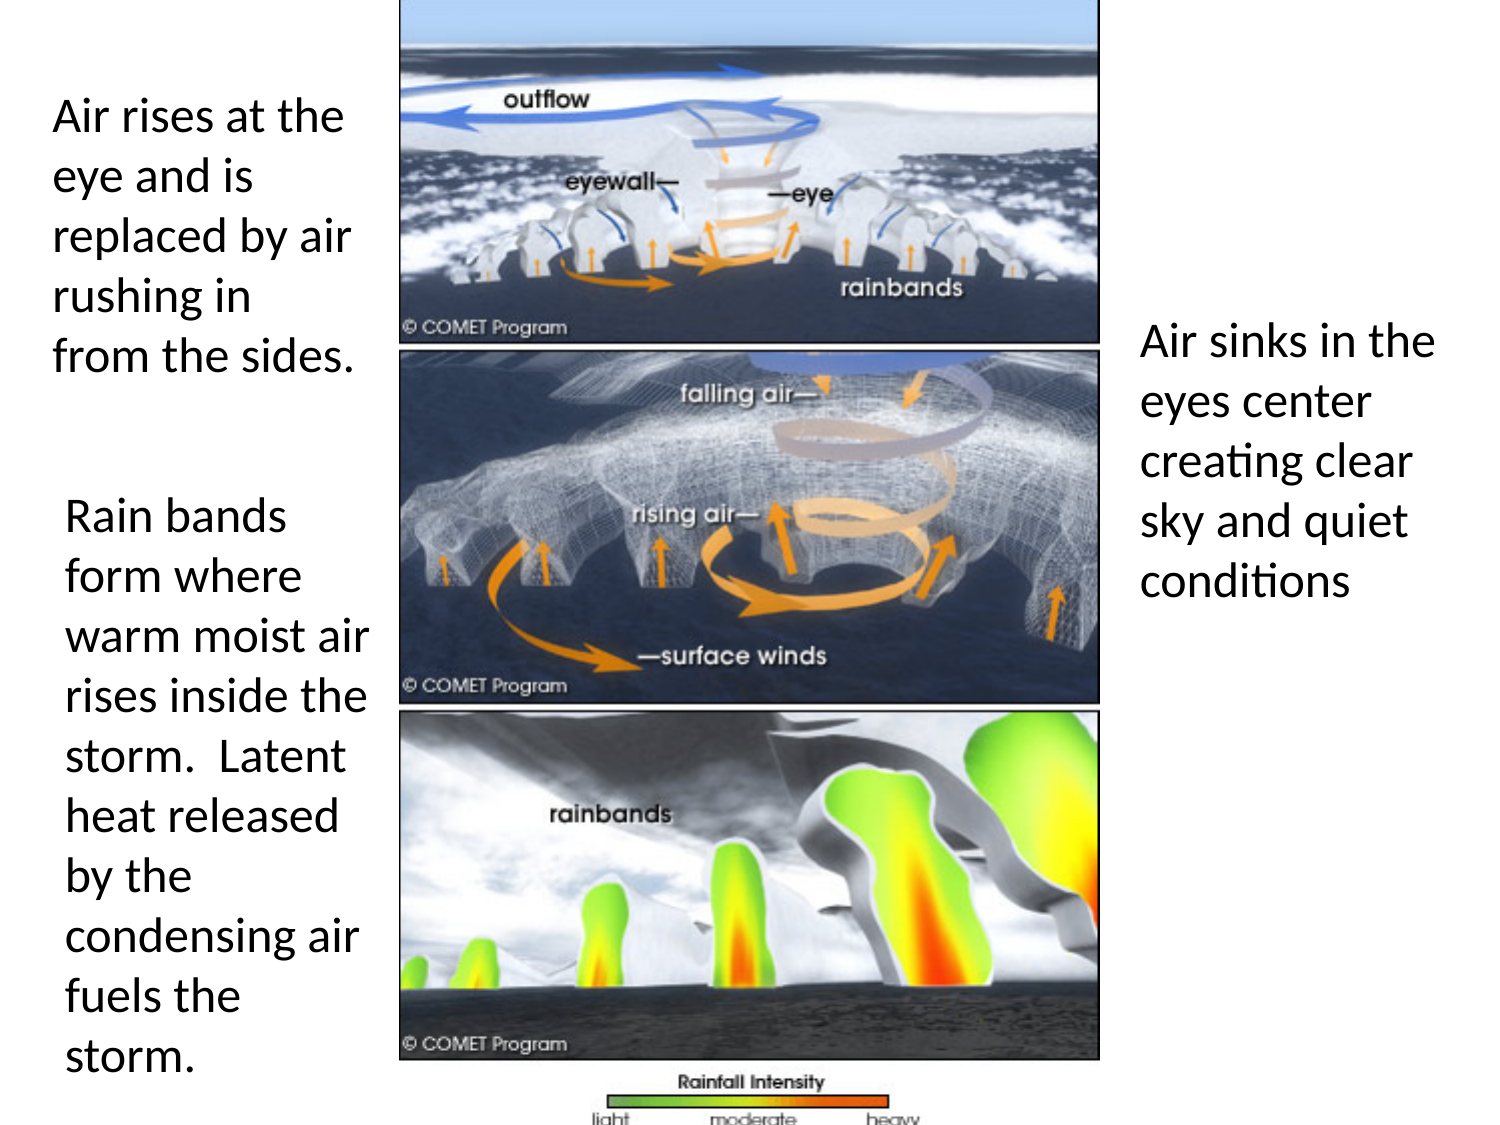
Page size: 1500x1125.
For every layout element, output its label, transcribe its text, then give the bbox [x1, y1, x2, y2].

text_box Rain bands form where warm moist air rises inside the storm. Latent heat released by the condensing air fuels the storm. [50, 474, 388, 1090]
picture [399, 0, 1101, 1125]
text_box Air rises at the eye and is replaced by air rushing in from the sides. [37, 74, 375, 390]
text_box Air sinks in the eyes center creating clear sky and quiet conditions [1124, 299, 1500, 615]
